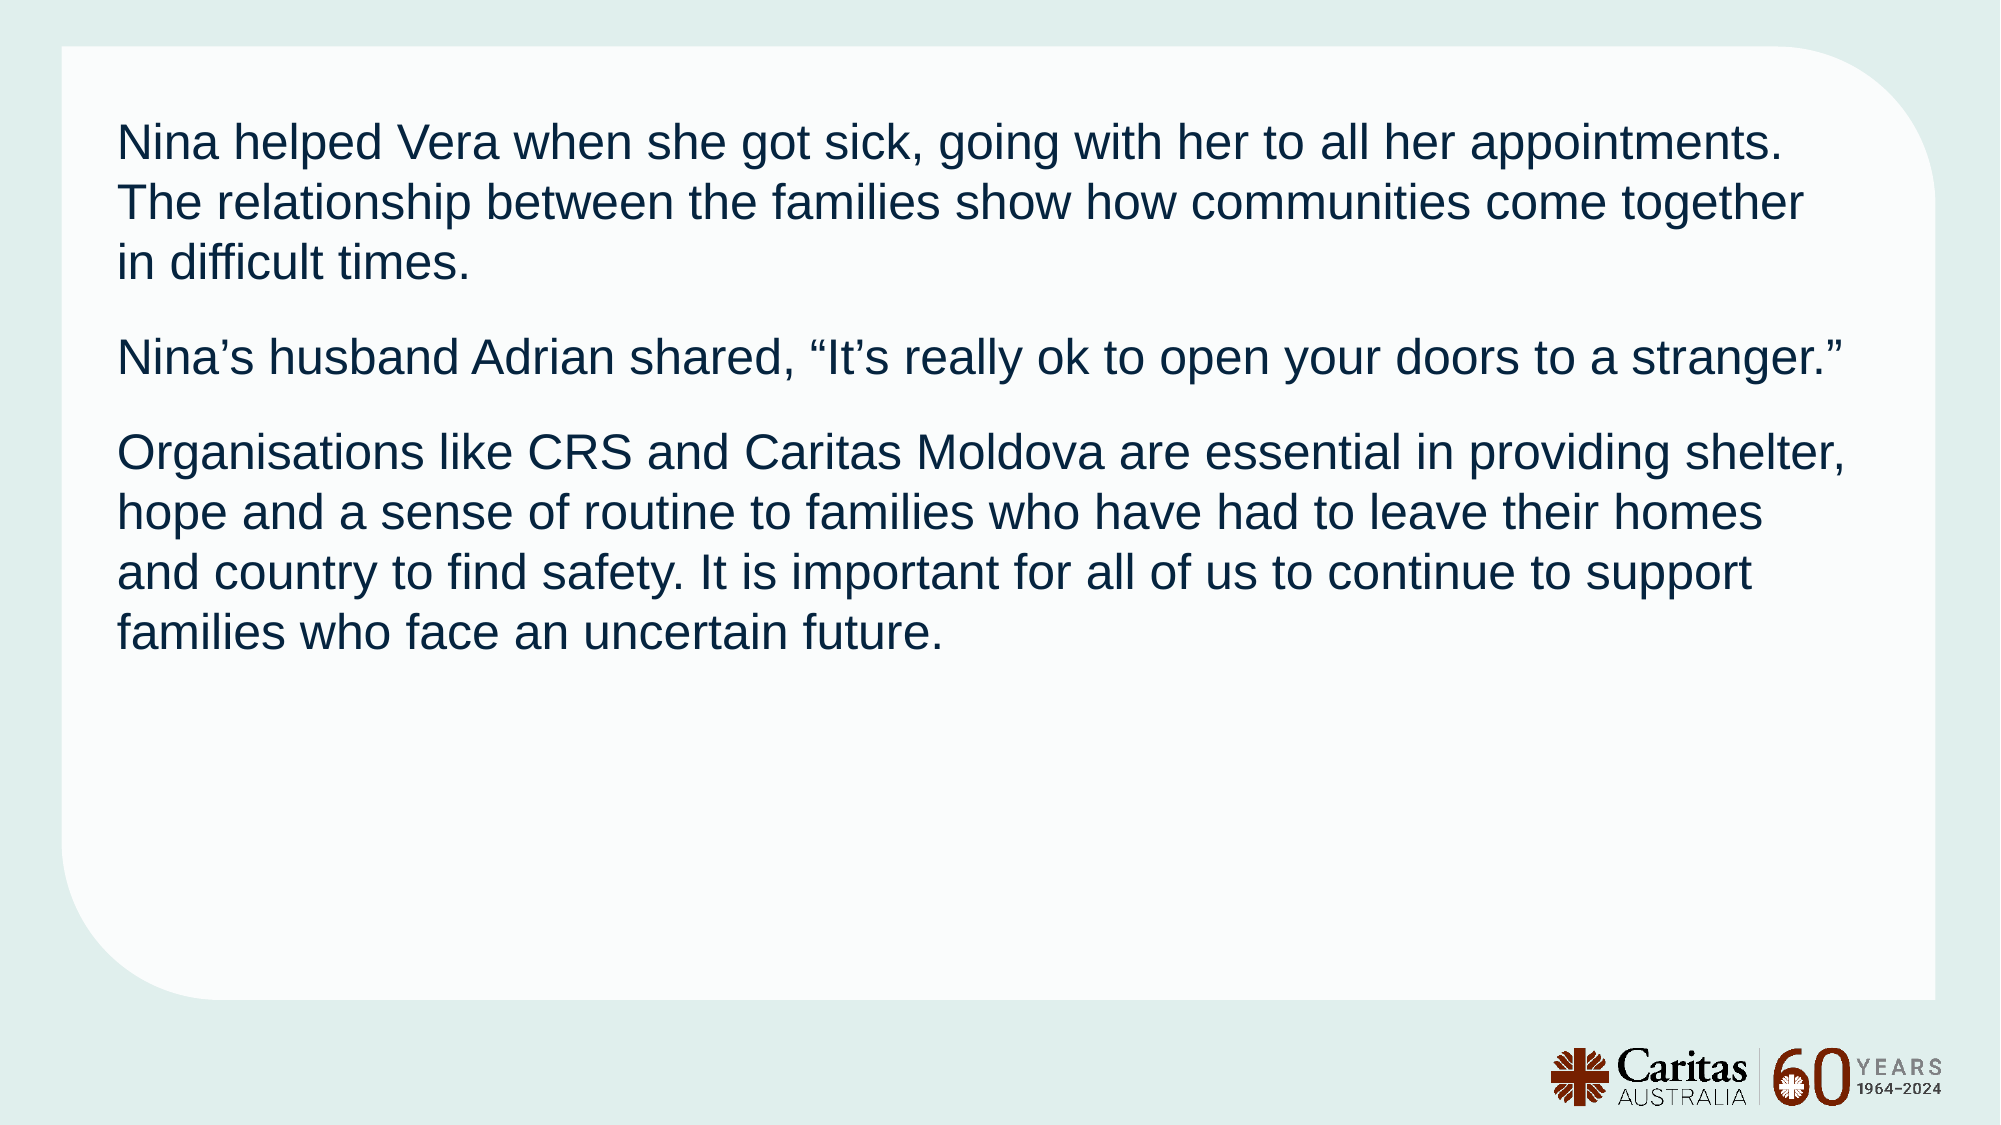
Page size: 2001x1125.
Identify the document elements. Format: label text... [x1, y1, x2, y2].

text_box [59, 44, 1938, 1003]
list Nina helped Vera when she got sick, going with her to all her appointments. The relationship between the families show how communities come together in difficult times. Nina’s husband Adrian shared, “It’s really ok to open your doors to a stranger.” Organisations like CRS and Caritas Moldova are essential in providing shelter, hope and a sense of routine to families who have had to leave their homes and country to find safety. It is important for all of us to continue to support families who face an uncertain future. [101, 102, 1874, 1023]
picture [1523, 1043, 1968, 1109]
